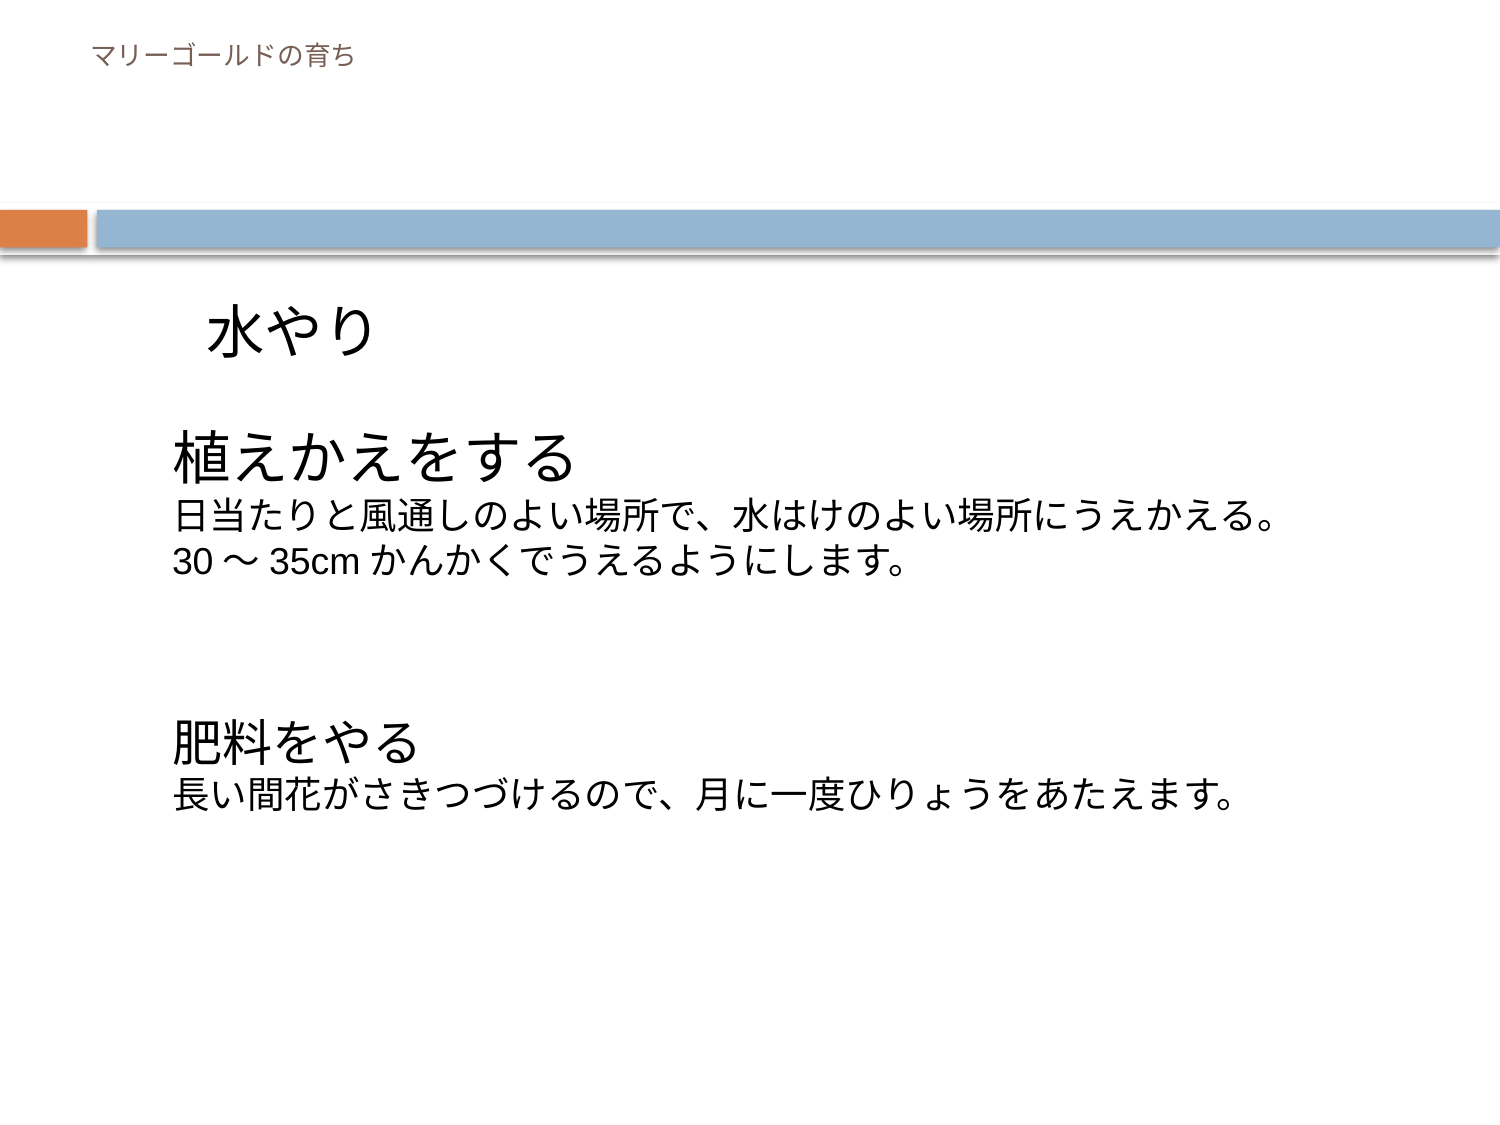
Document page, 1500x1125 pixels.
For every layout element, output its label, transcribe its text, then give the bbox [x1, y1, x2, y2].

text_box 植えかえをする 日当たりと風通しのよい場所で、水はけのよい場所にうえかえる。 30～35cmかんかくでうえるようにします。 [157, 414, 1310, 589]
text_box 水やり [192, 288, 397, 373]
title マリーゴールドの育ち [74, 30, 644, 79]
text_box 肥料をやる 長い間花がさきつづけるので、月に一度ひりょうをあたえます。 [157, 704, 1269, 884]
